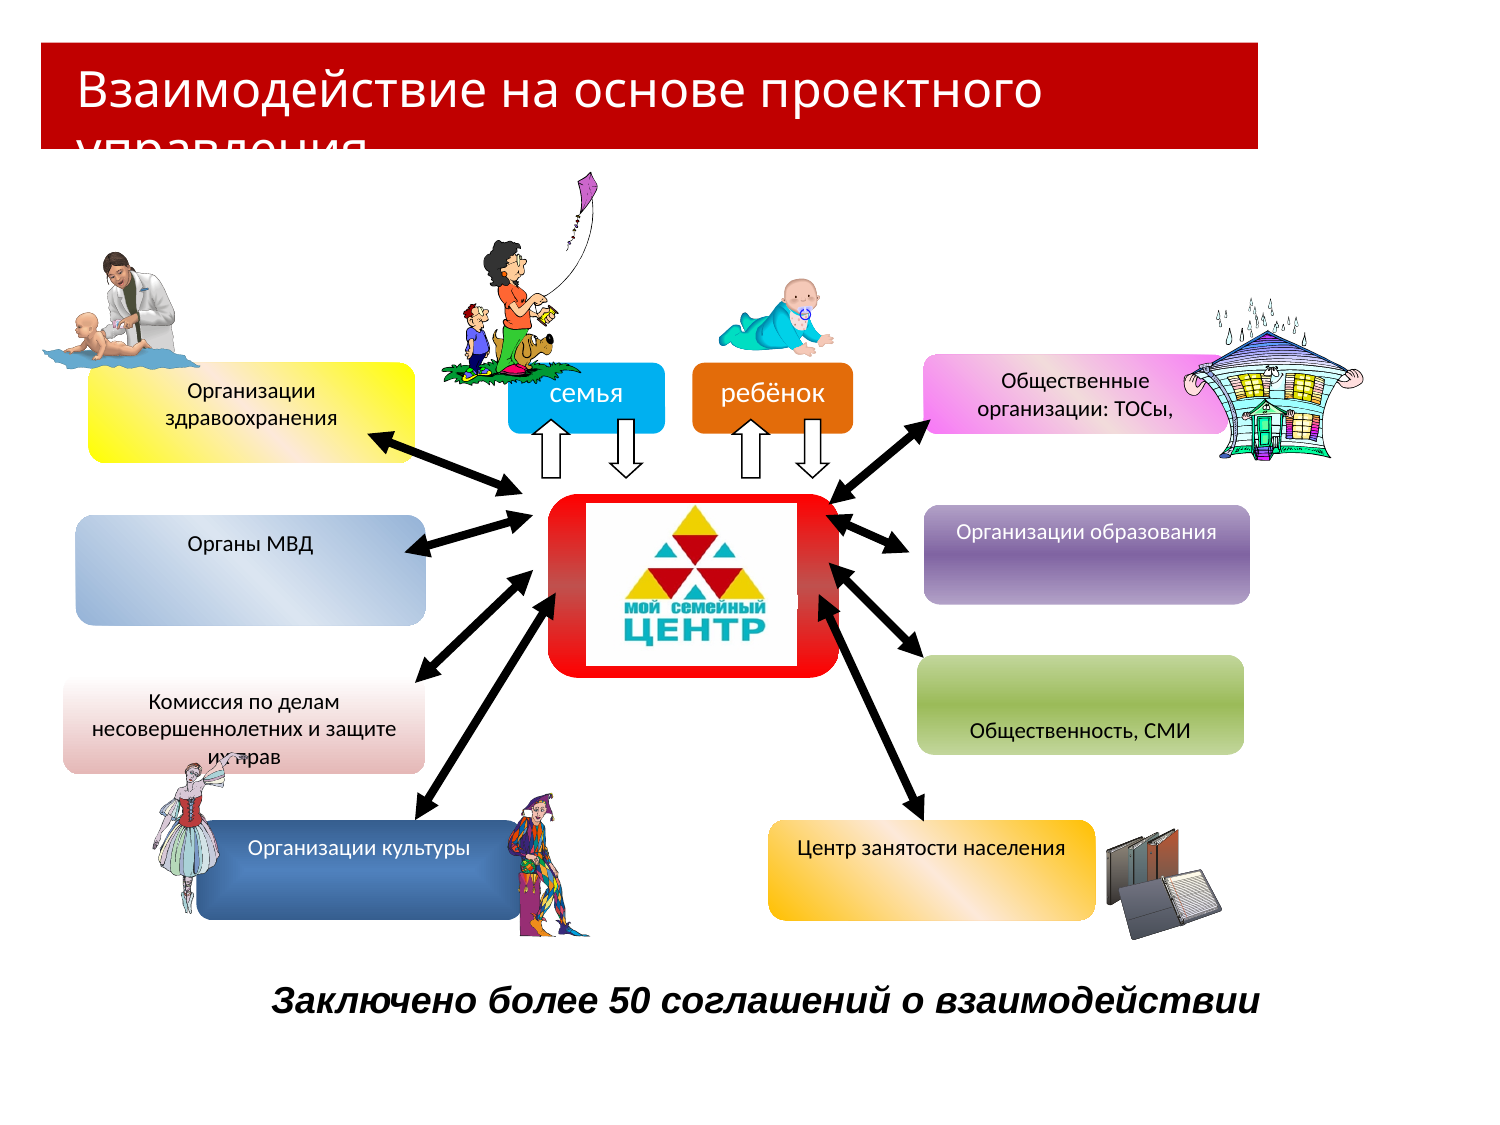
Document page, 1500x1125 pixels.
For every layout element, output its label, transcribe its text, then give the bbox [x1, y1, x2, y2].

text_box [40, 169, 1365, 941]
text_box Заключено более 50 соглашений о взаимодействии [32, 968, 1500, 1029]
picture [586, 503, 797, 666]
text_box Взаимодействие на основе проектного управления [61, 50, 1303, 168]
text_box [39, 41, 1260, 151]
